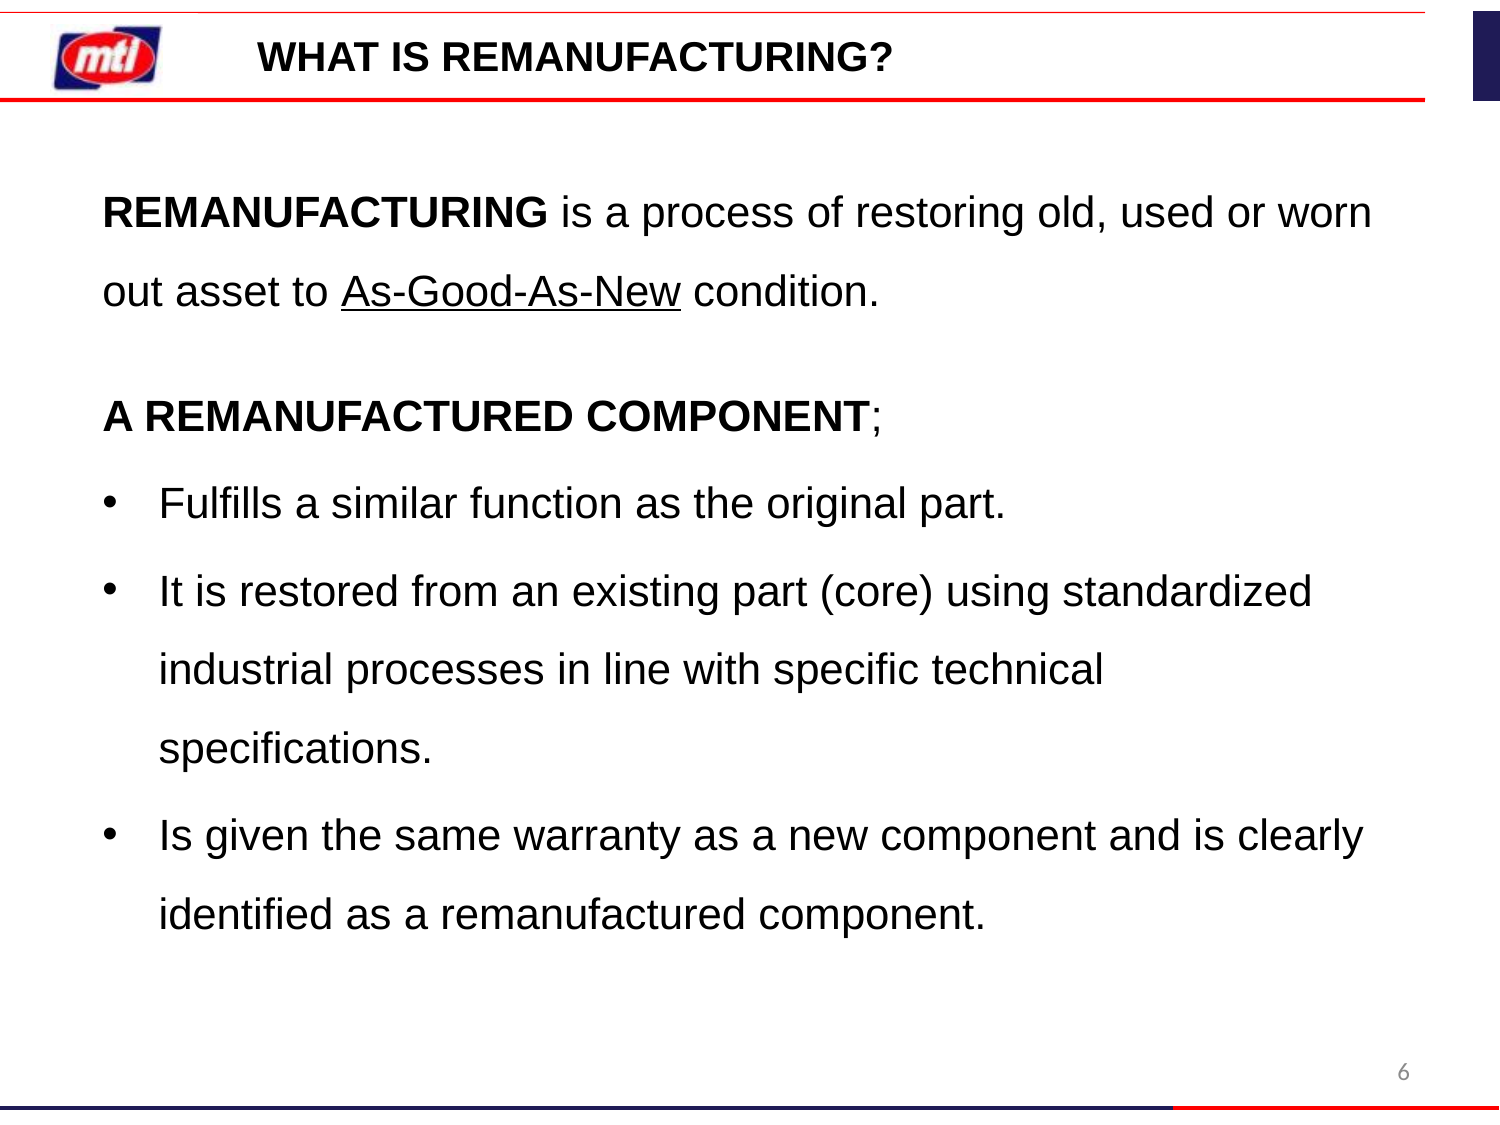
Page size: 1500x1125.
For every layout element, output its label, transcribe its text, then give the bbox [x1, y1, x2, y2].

text_box WHAT IS REMANUFACTURING? [242, 19, 1423, 90]
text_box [12, 24, 213, 96]
text_box REMANUFACTURING is a process of restoring old, used or worn out asset to As-Good-As-New condition. A REMANUFACTURED COMPONENT; Fulfills a similar function as the original part. It is restored from an existing part (core) using standardized industrial processes in line with specific technical specifications. Is given the same warranty as a new component and is clearly identified as a remanufactured component. [87, 149, 1400, 1025]
slide_number 6 [1074, 1040, 1425, 1100]
